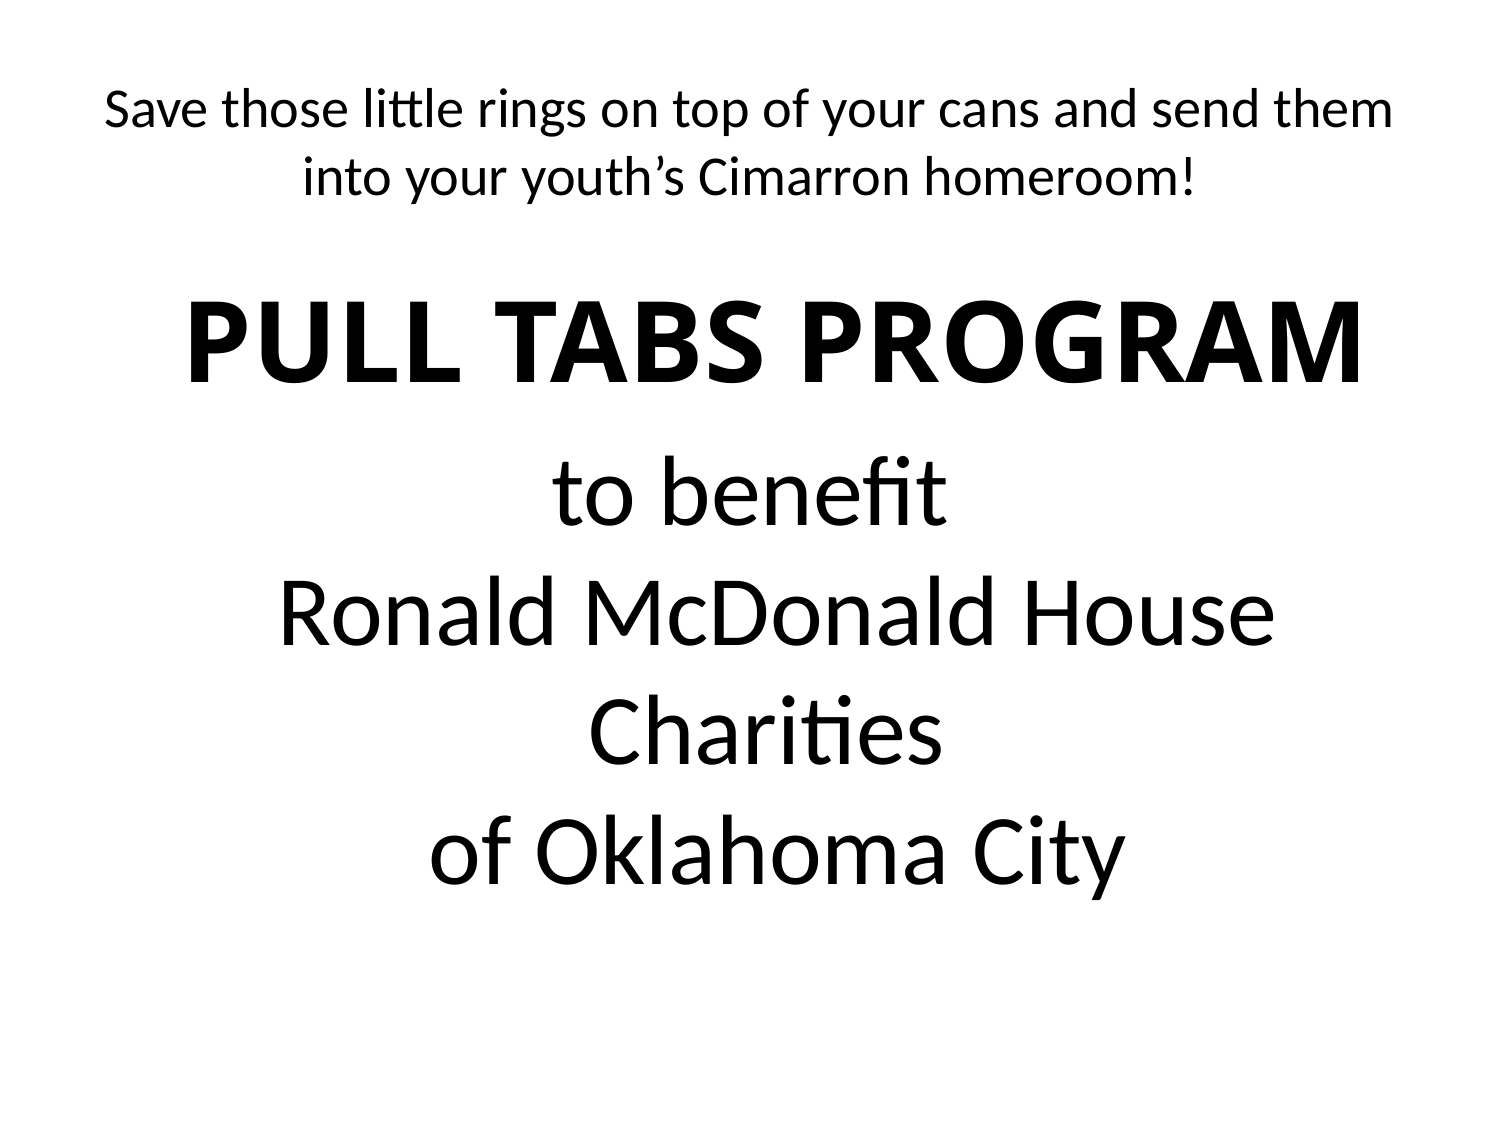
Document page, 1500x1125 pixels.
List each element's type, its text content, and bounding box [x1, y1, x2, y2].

list PULL TABS PROGRAM to benefit Ronald McDonald House Charities of Oklahoma City [75, 262, 1425, 1005]
title Save those little rings on top of your cans and send them into your youth’s Cimarron homeroom! [75, 45, 1425, 233]
